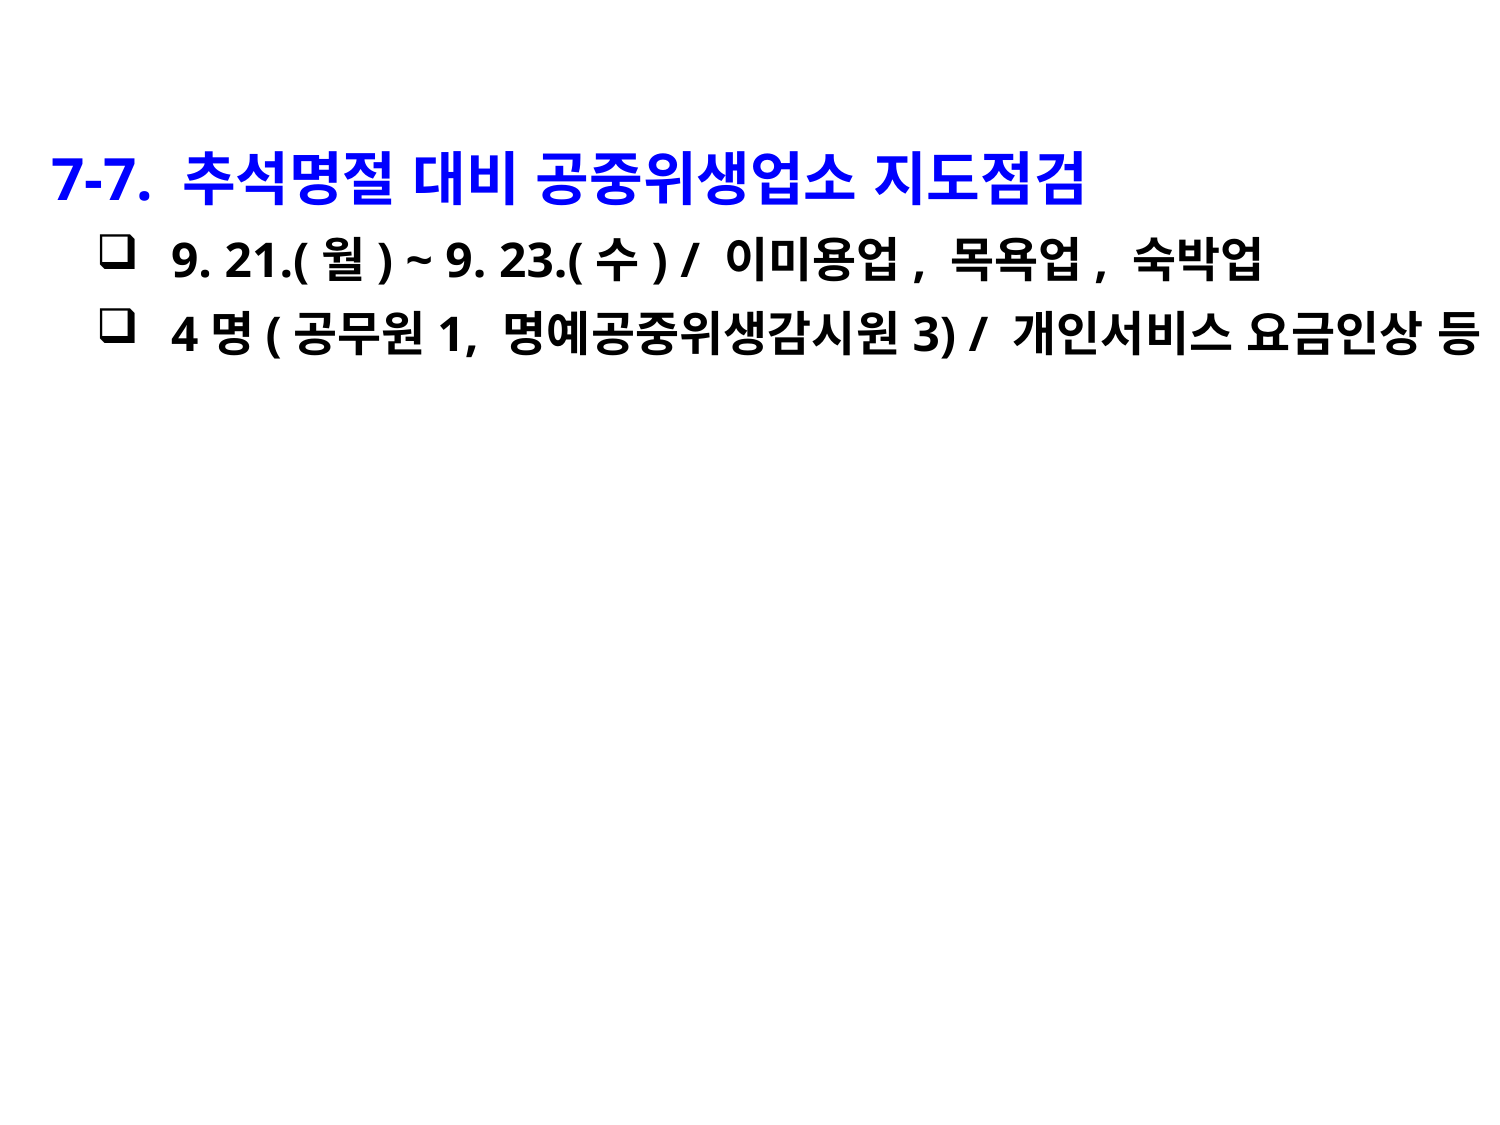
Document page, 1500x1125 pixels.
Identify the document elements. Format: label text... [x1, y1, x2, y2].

text_box 7-7. 추석명절 대비 공중위생업소 지도점검 9. 21.(월) ~ 9. 23.(수) / 이미용업, 목욕업, 숙박업 4명(공무원1, 명예공중위생감시원3) / 개인서비스 요금인상 등 [5, 113, 1500, 350]
